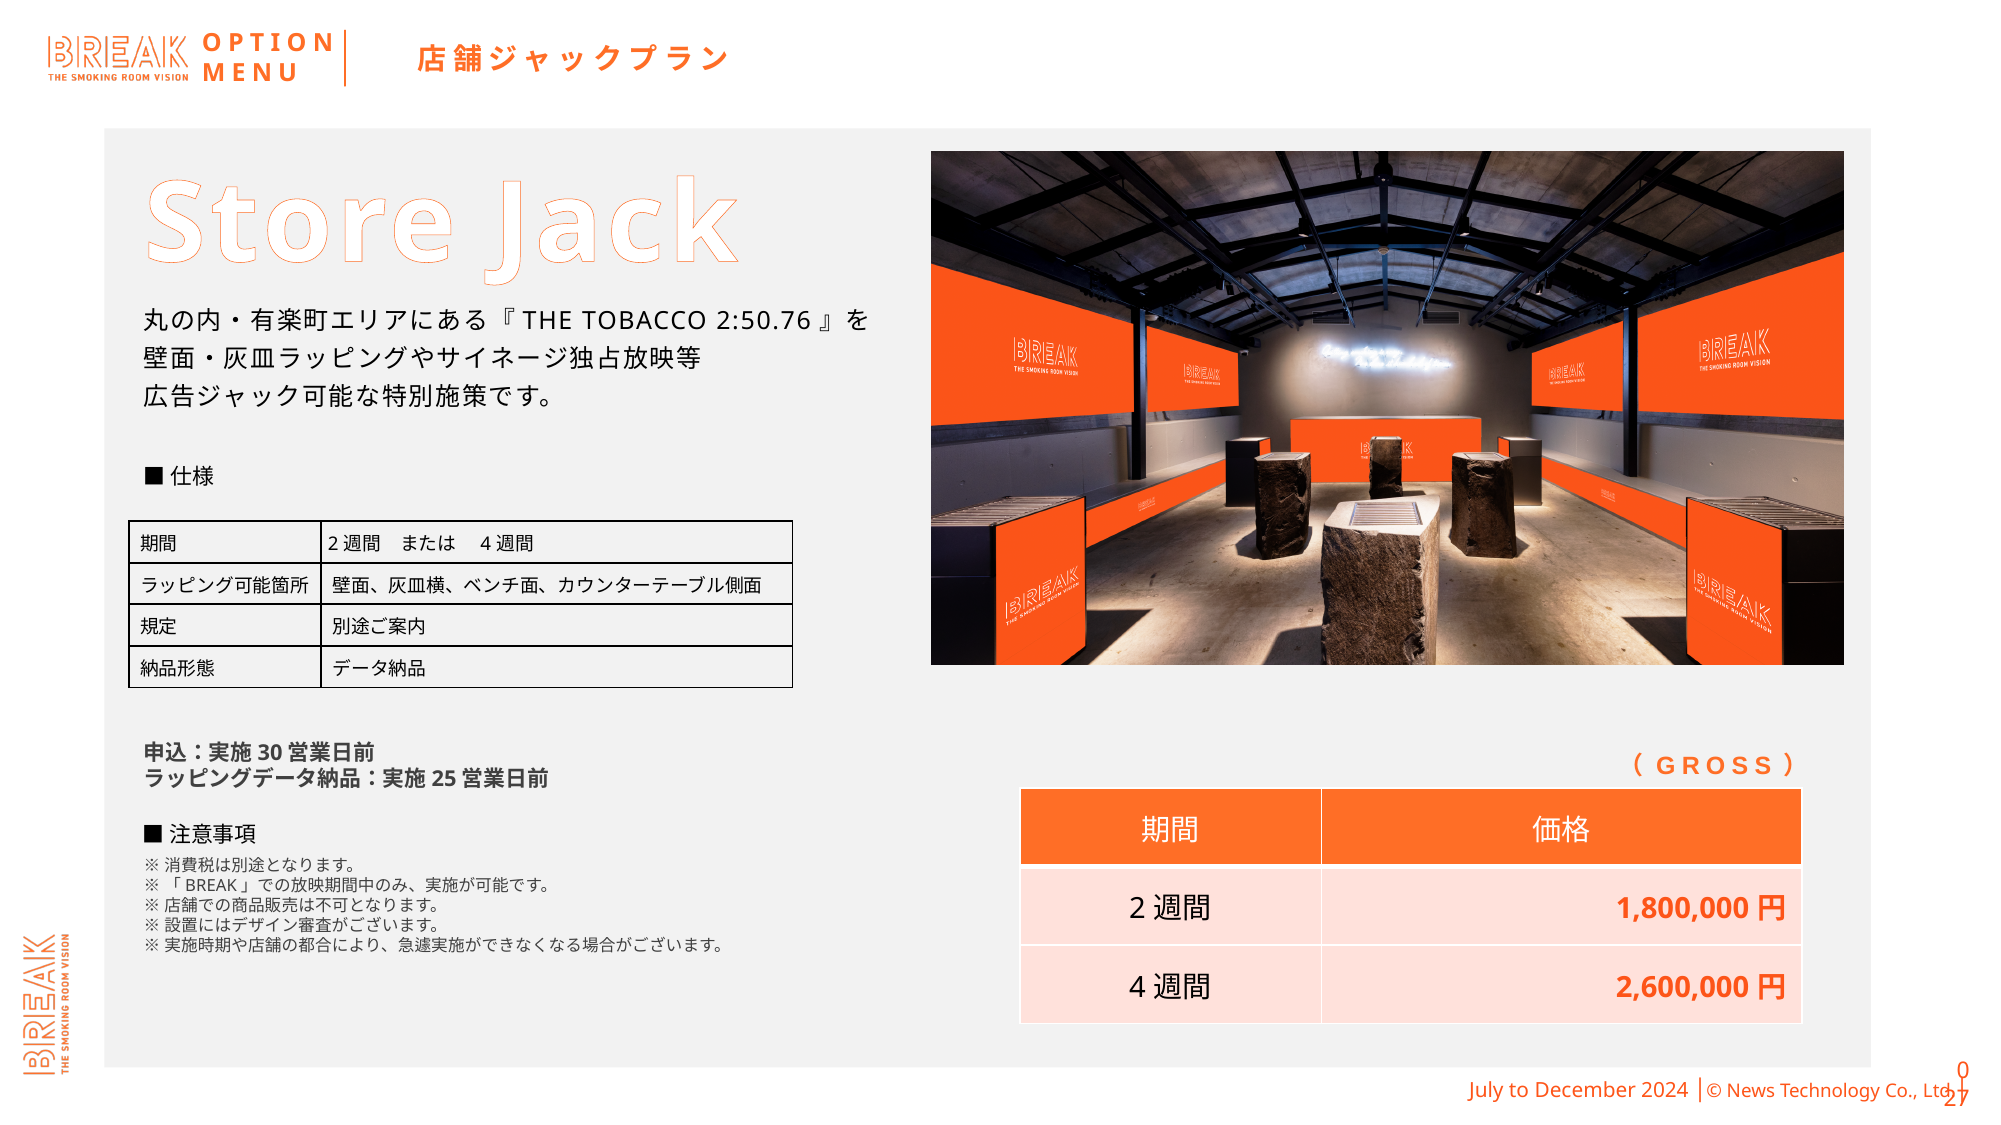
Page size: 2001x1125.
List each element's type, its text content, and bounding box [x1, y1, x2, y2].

text_box ■注意事項 [127, 813, 272, 855]
table_cell 納品形態 [130, 647, 320, 687]
table_cell 規定 [130, 605, 320, 645]
table_cell 2,600,000円 [1322, 946, 1801, 1023]
text_box （GROSS） [1571, 742, 1824, 788]
table_cell 2週間 [1021, 869, 1321, 944]
text_box ※消費税は別途となります。 ※「BREAK」での放映期間中のみ、実施が可能です。 ※店舗での商品販売は不可となります。 ※設置にはデザイン審査がございます。 ※実施時期や店舗の都合により、急遽実施ができなくなる場合がございます。 [128, 847, 913, 963]
text_box July to December 2024 │© News Technology Co., Ltd.│ [1278, 1056, 2000, 1109]
text_box OPTION MENU [186, 18, 360, 95]
table_cell データ納品 [322, 647, 792, 687]
text_box 丸の内・有楽町エリアにある『THE TOBACCO 2:50.76』を 壁面・灰皿ラッピングやサイネージ独占放映等 広告ジャック可能な特別施策です。 [128, 291, 931, 448]
table_cell 1,800,000円 [1322, 869, 1801, 944]
table_cell 4週間 [1021, 946, 1321, 1023]
table_cell 壁面、灰皿横、ベンチ面、カウンターテーブル側面 [322, 564, 792, 603]
table_header 期間 [1021, 789, 1321, 864]
text_box ■仕様 [128, 455, 229, 497]
table_cell 別途ご案内 [322, 605, 792, 645]
text_box 申込：実施30営業日前 ラッピングデータ納品：実施25営業日前 [128, 731, 627, 799]
table_cell ラッピング可能箇所 [130, 564, 320, 603]
table_header 価格 [1322, 789, 1801, 864]
text_box Store Jack [128, 141, 772, 291]
table_header 2週間 または 4週間 [322, 522, 792, 562]
picture [0, 928, 123, 1082]
picture [931, 151, 1844, 665]
table_header 期間 [130, 522, 320, 562]
picture [40, 30, 195, 86]
text_box 店舗ジャックプラン [402, 33, 745, 83]
text_box [103, 127, 1872, 1068]
